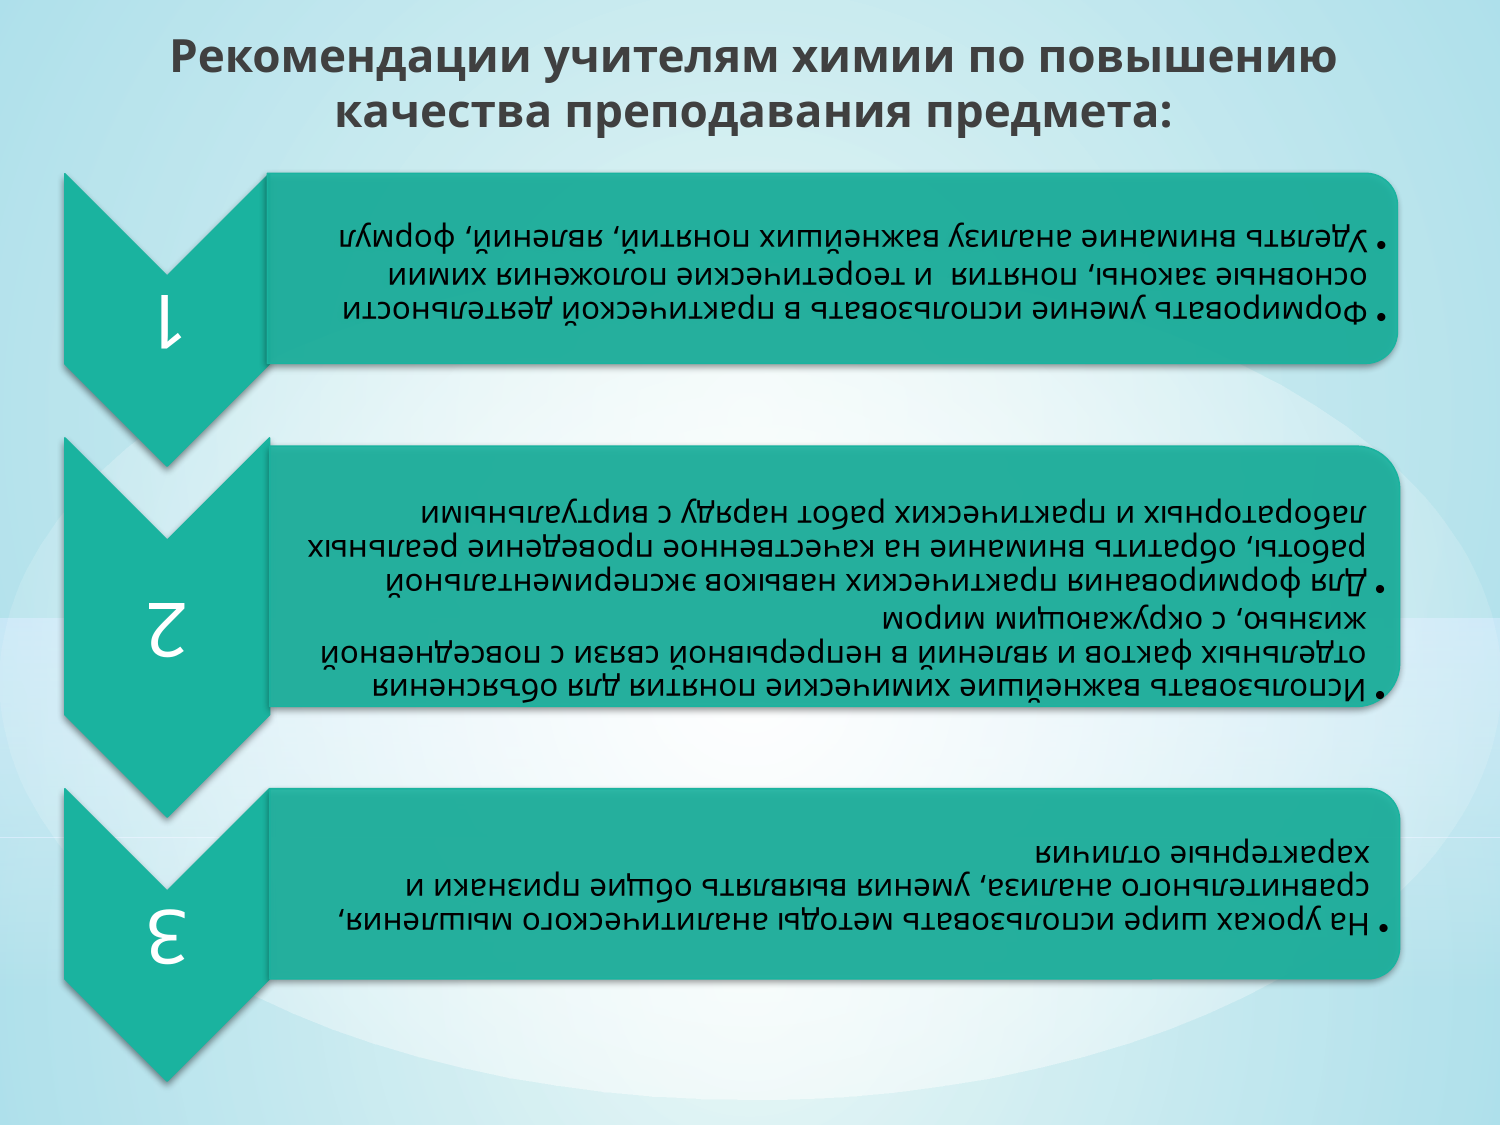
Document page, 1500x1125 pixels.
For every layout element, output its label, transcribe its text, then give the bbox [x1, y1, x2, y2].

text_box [64, 172, 1400, 1083]
list Рекомендации учителям химии по повышению качества преподавания предмета: [41, 19, 1459, 138]
